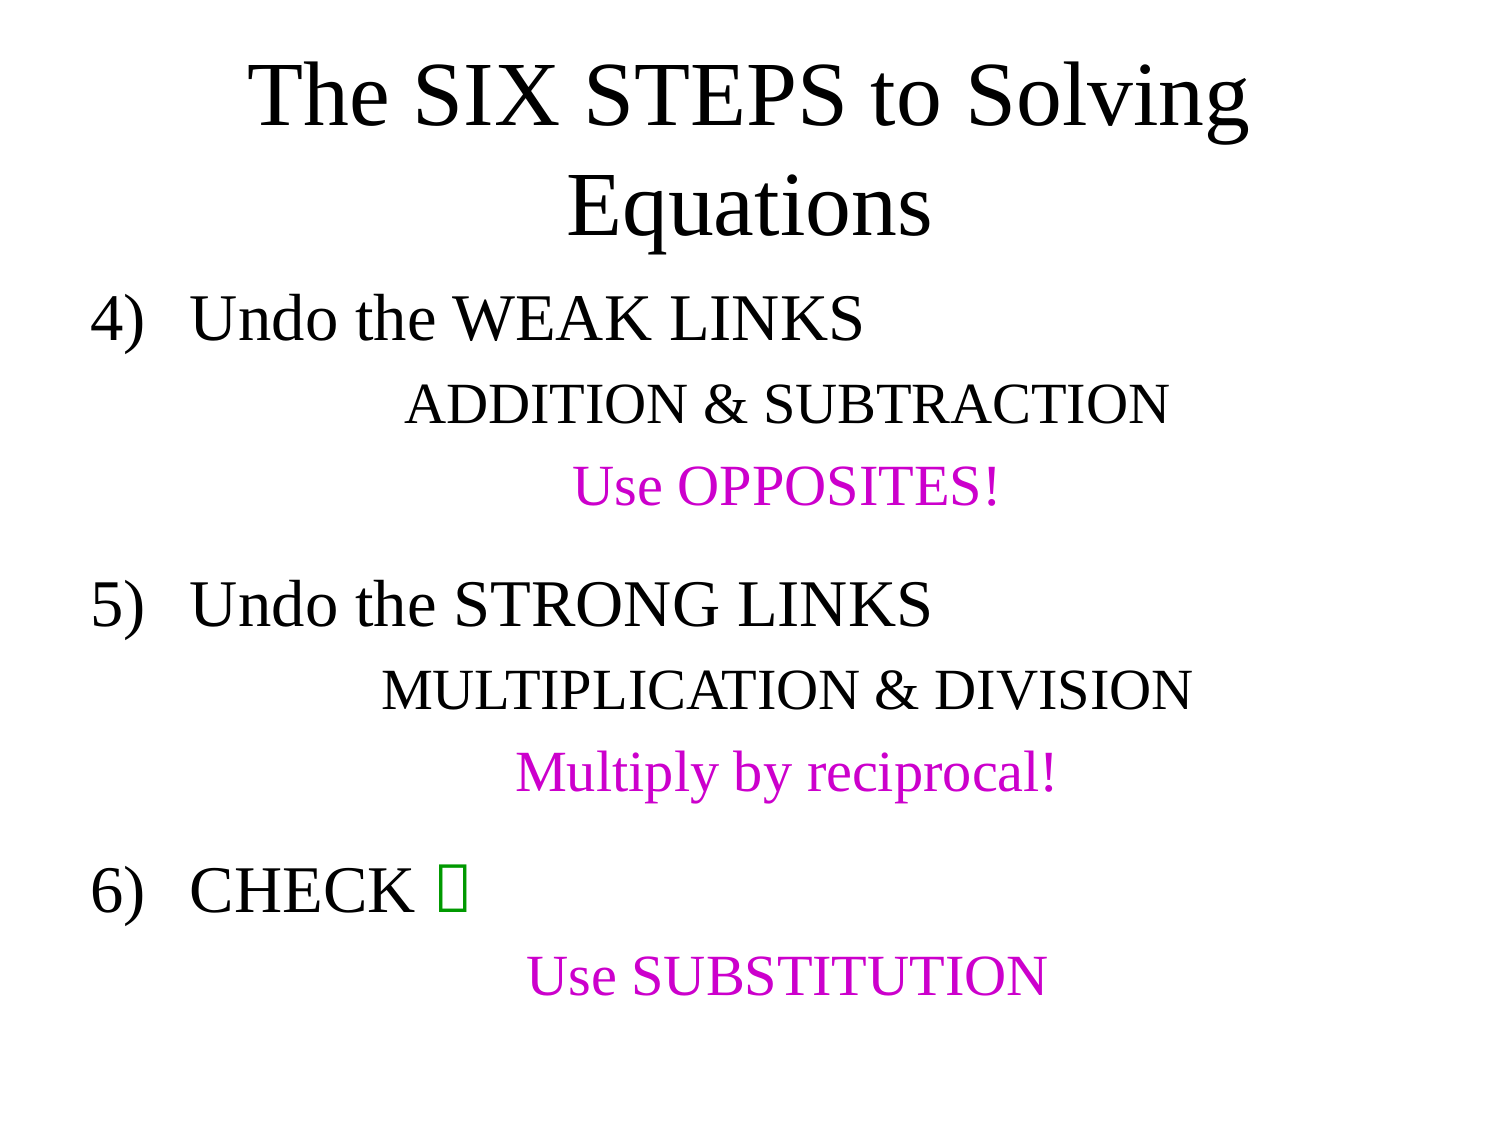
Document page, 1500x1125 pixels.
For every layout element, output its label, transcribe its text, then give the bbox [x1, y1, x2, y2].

list Undo the WEAK LINKS ADDITION & SUBTRACTION Use OPPOSITES! Undo the STRONG LINKS MULTIPLICATION & DIVISION Multiply by reciprocal! CHECK  Use SUBSTITUTION [75, 266, 1425, 1125]
title The SIX STEPS to Solving Equations [75, 12, 1425, 266]
